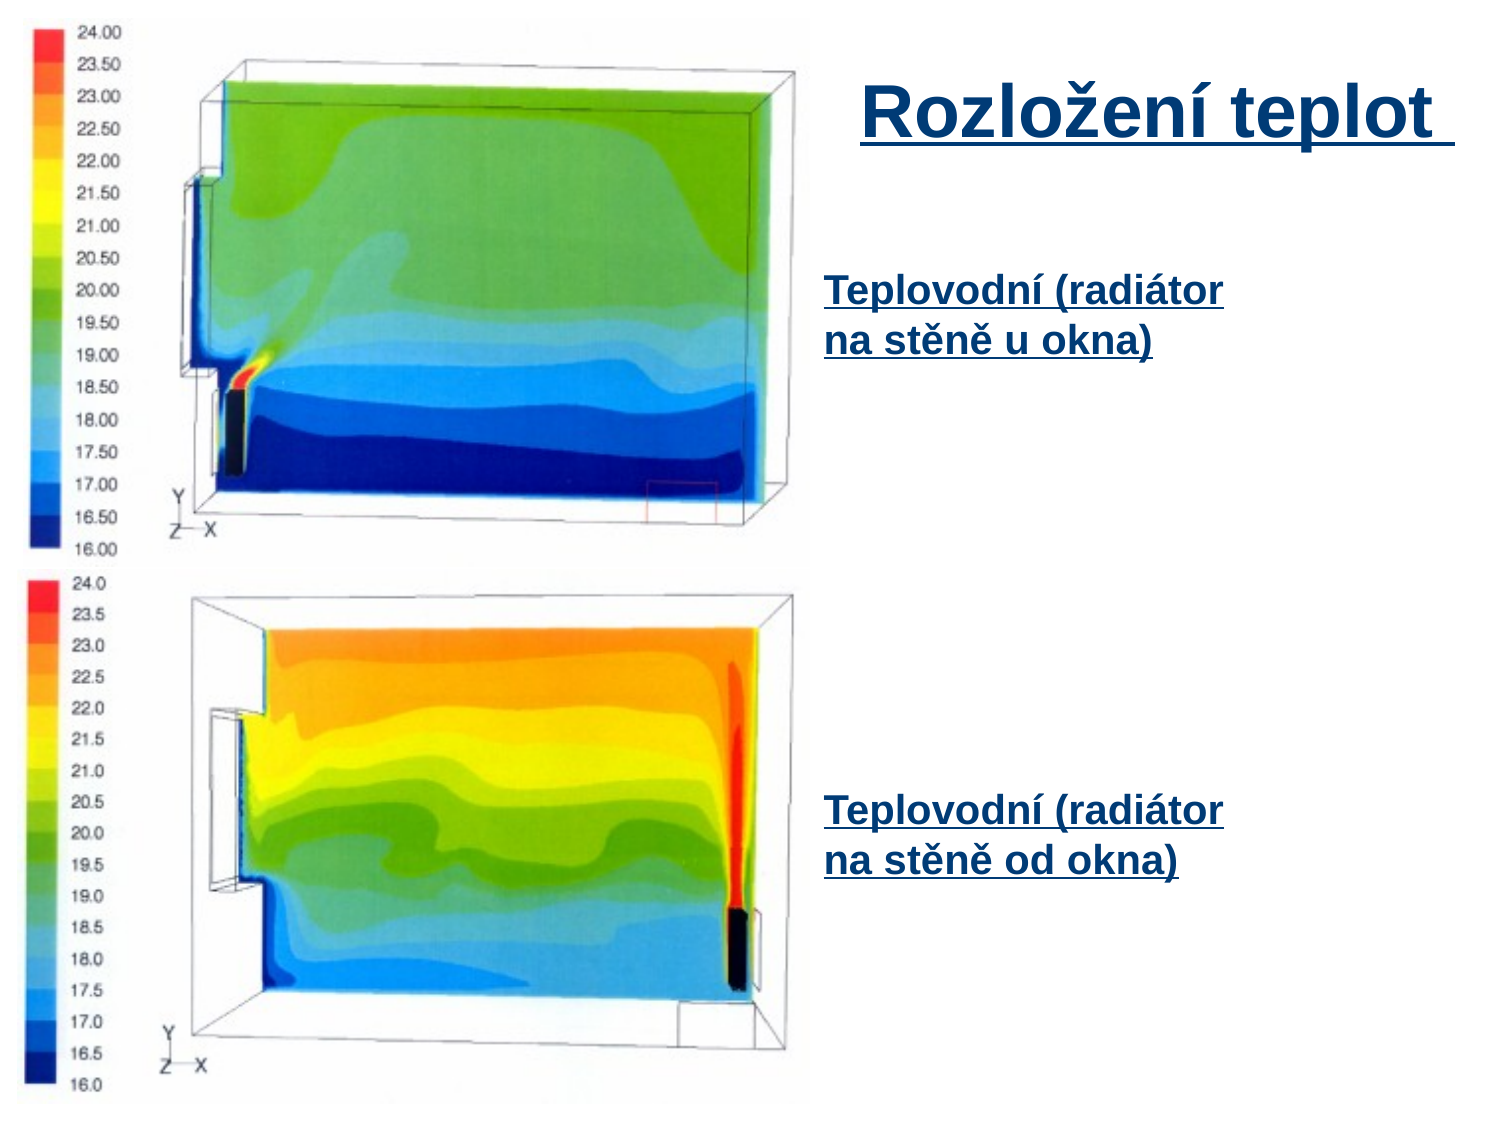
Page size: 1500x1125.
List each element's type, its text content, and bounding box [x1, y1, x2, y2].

picture [23, 18, 810, 567]
picture [17, 569, 810, 1104]
text_box Teplovodní (radiátor na stěně od okna) [810, 774, 1258, 891]
text_box Teplovodní (radiátor na stěně u okna) [810, 255, 1247, 371]
title Rozložení teplot [844, 30, 1471, 185]
